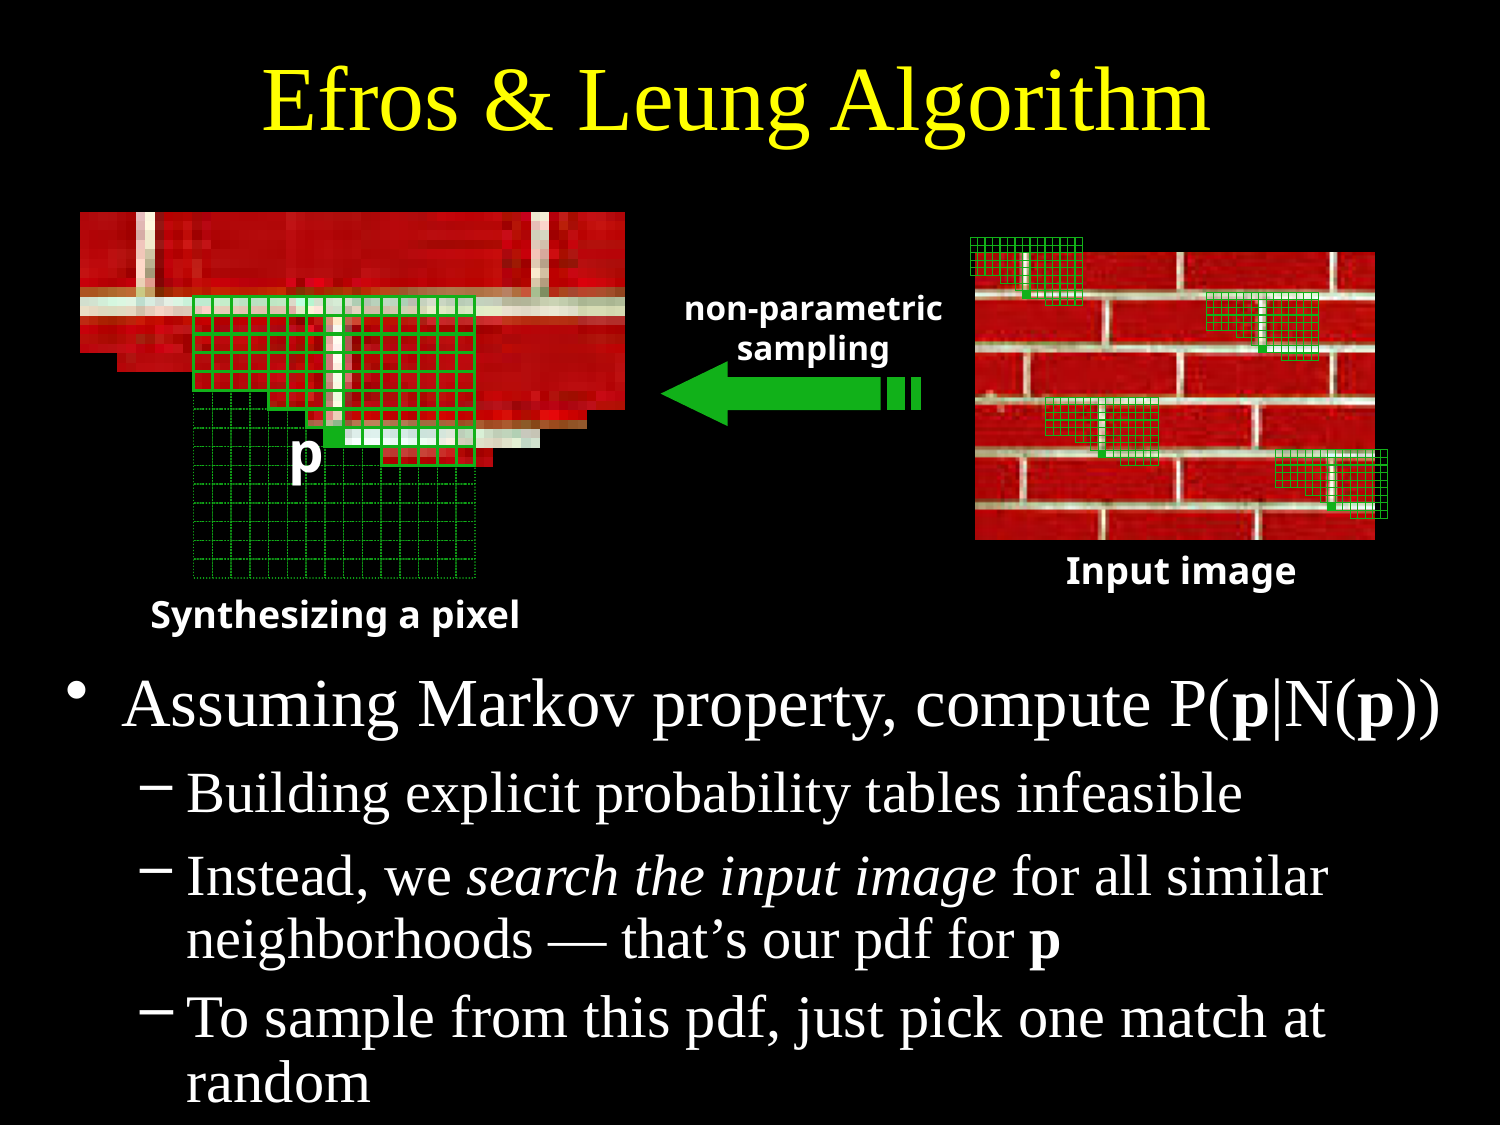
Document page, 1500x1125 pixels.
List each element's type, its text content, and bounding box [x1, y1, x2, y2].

title Efros & Leung Algorithm [99, 0, 1375, 188]
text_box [49, 237, 1476, 1113]
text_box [79, 212, 626, 235]
